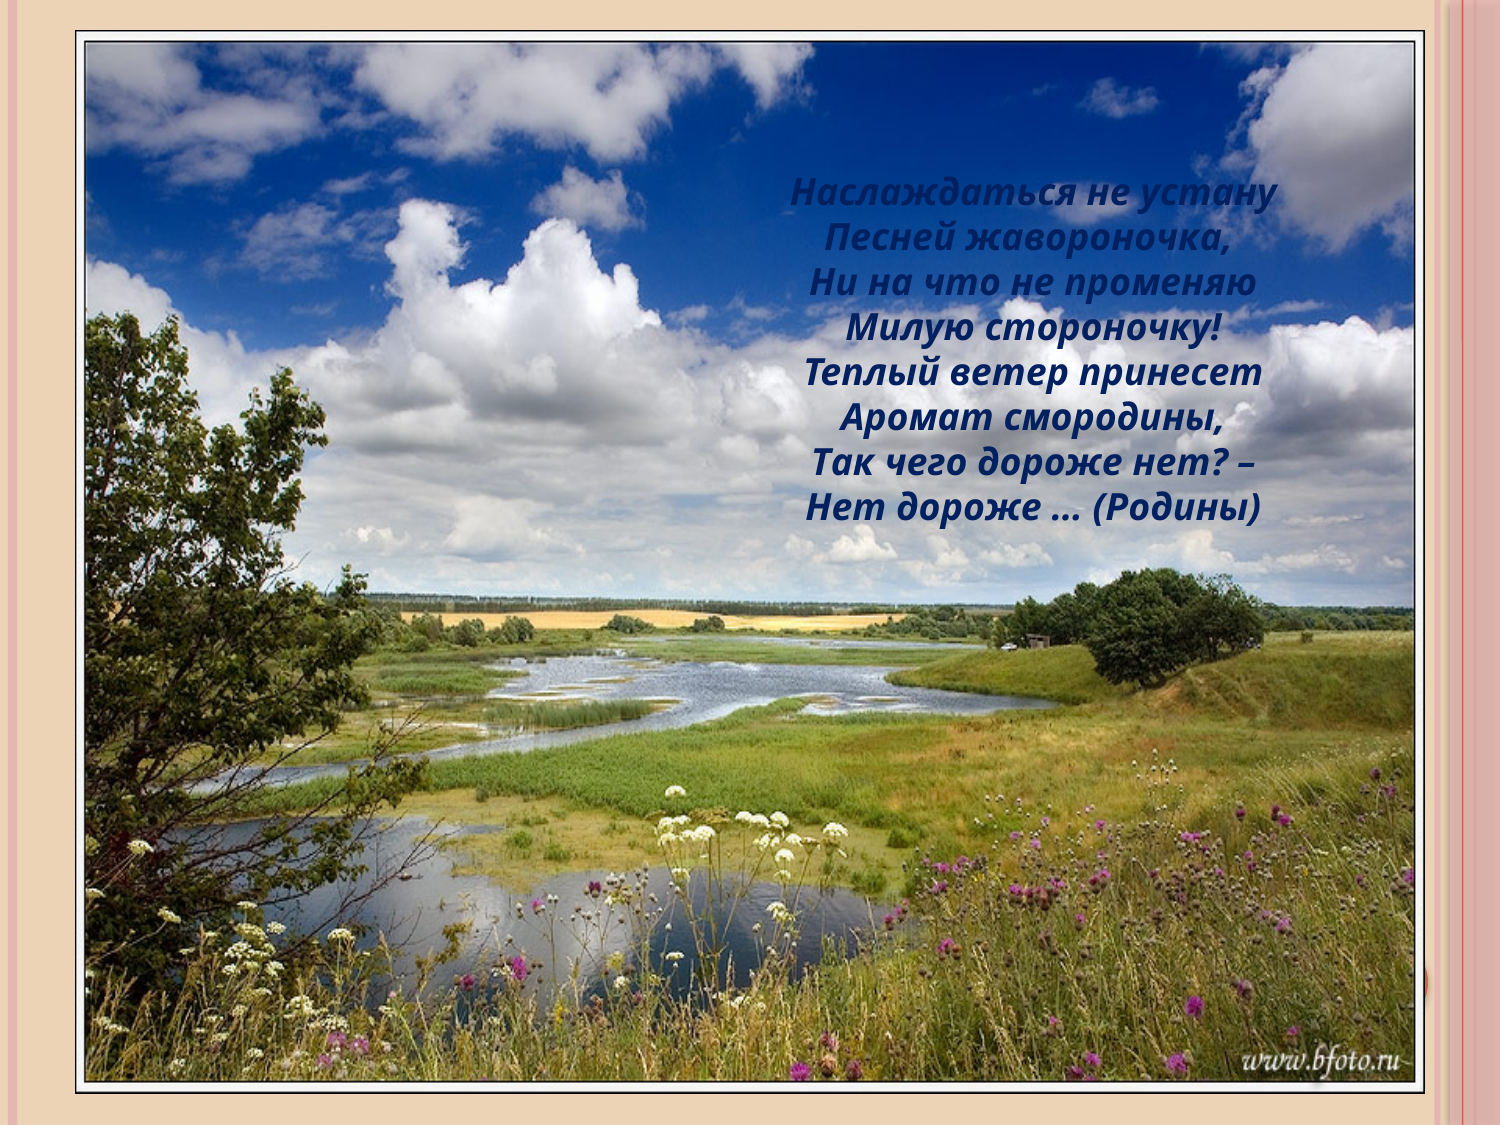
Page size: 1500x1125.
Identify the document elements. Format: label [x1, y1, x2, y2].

picture [74, 30, 1426, 1095]
